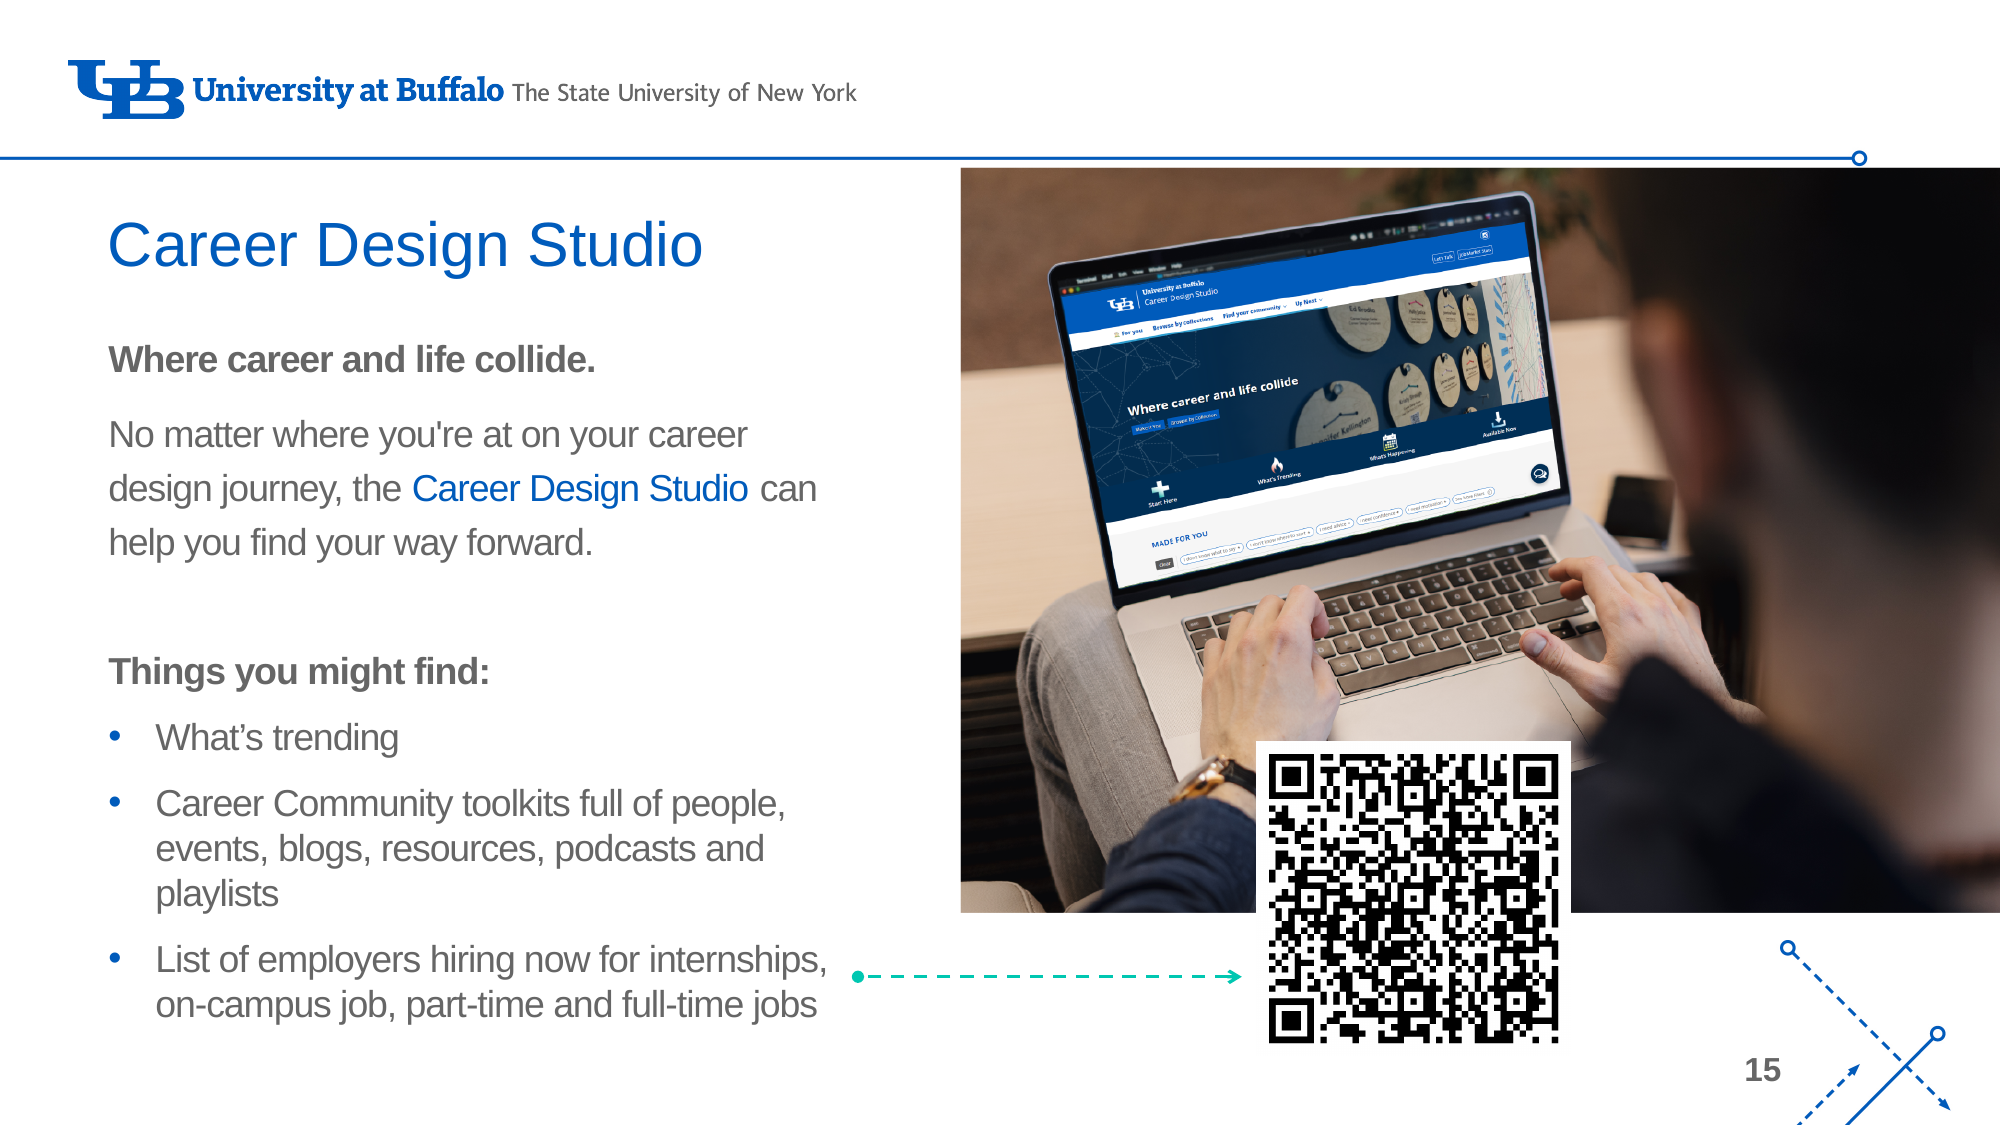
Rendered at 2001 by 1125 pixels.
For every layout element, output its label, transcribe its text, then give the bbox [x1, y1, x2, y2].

title Career Design Studio [93, 144, 871, 288]
picture [0, 0, 2000, 1125]
list Where career and life collide. No matter where you're at on your career design journey, the Career Design Studio can help you find your way forward. Things you might find: What’s trending Career Community toolkits full of people, events, blogs, resources, podcasts and playlists List of employers hiring now for internships, on-campus job, part-time and full-time jobs [93, 318, 871, 1056]
